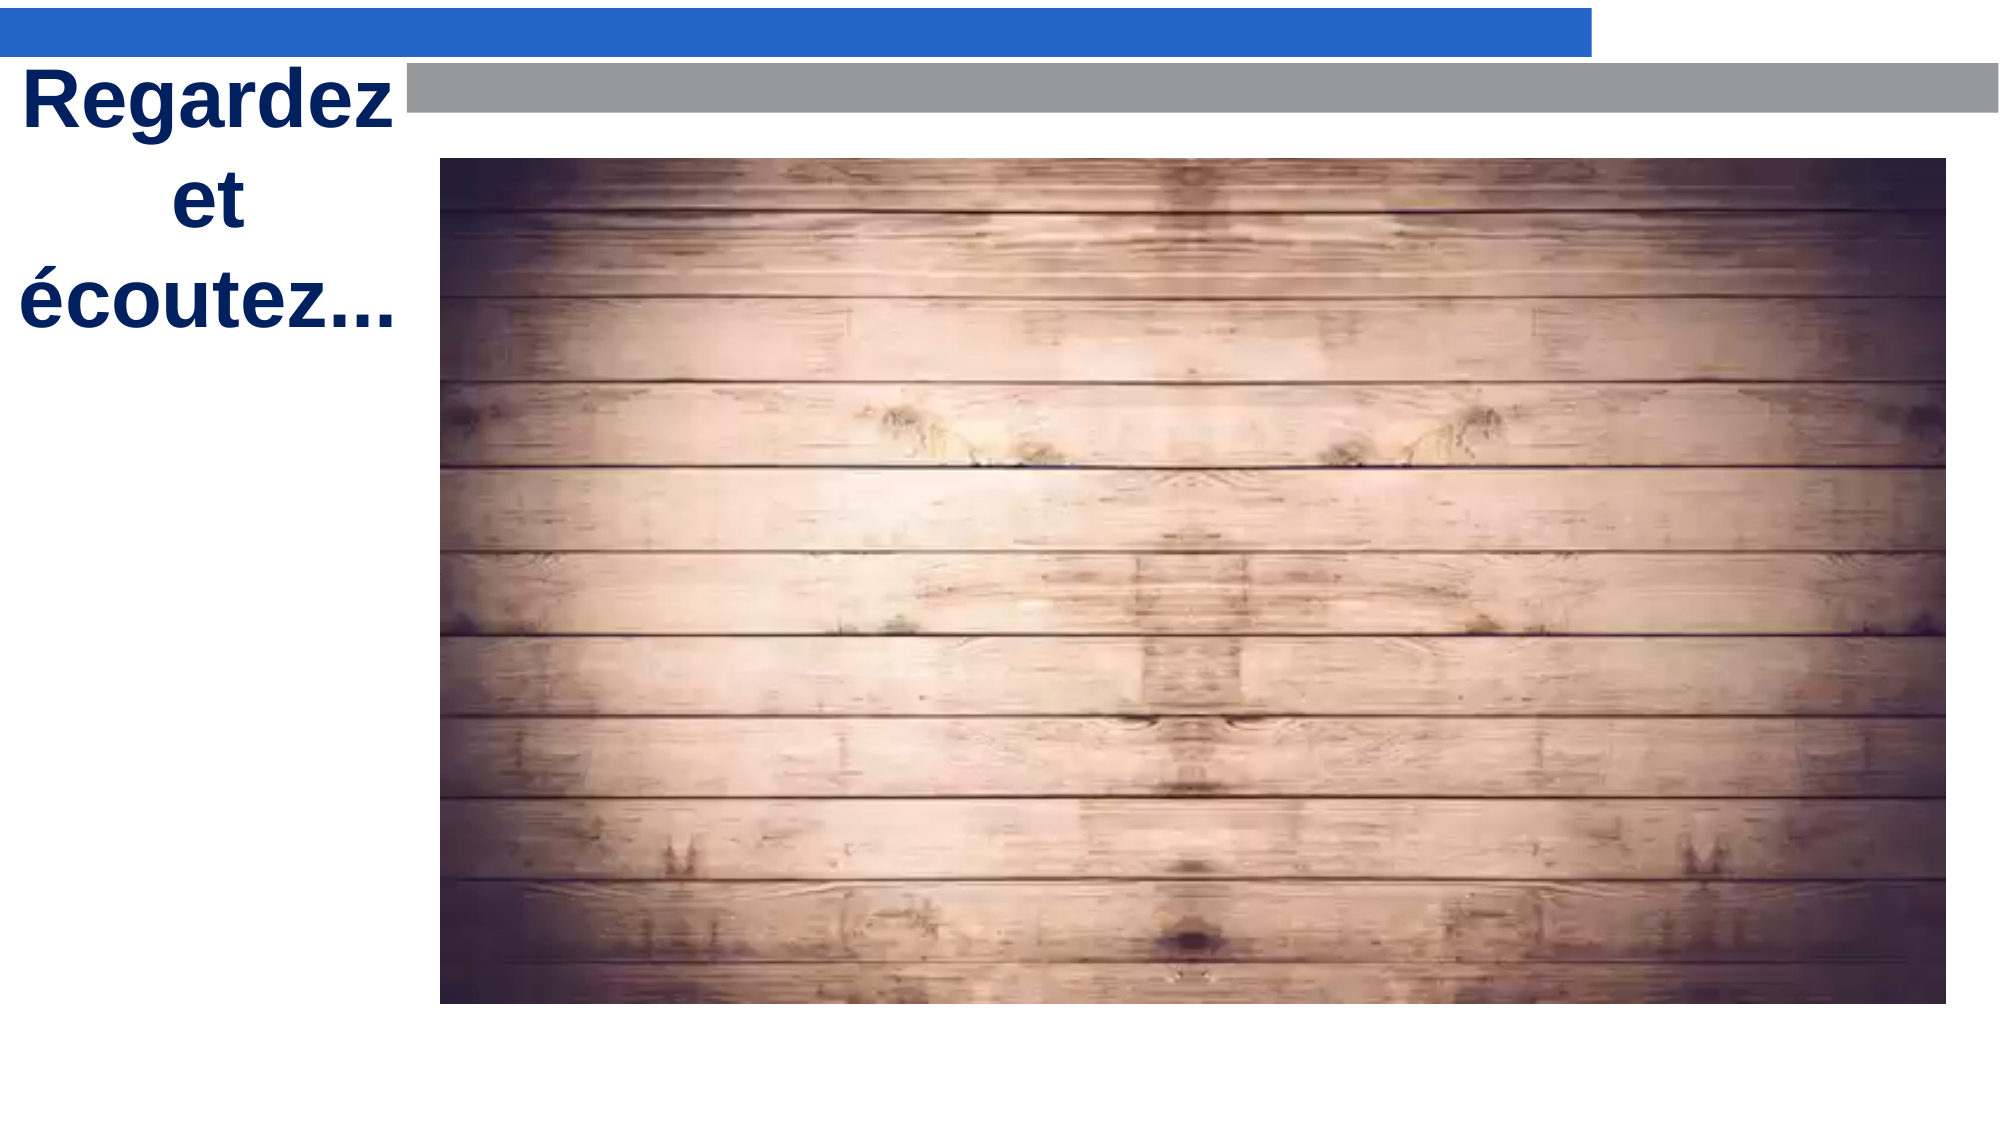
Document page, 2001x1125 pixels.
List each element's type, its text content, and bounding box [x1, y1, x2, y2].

text_box Regardez et écoutez... [0, 37, 418, 352]
text_box [0, 8, 1592, 57]
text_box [439, 157, 1947, 1005]
text_box [418, 63, 1999, 113]
